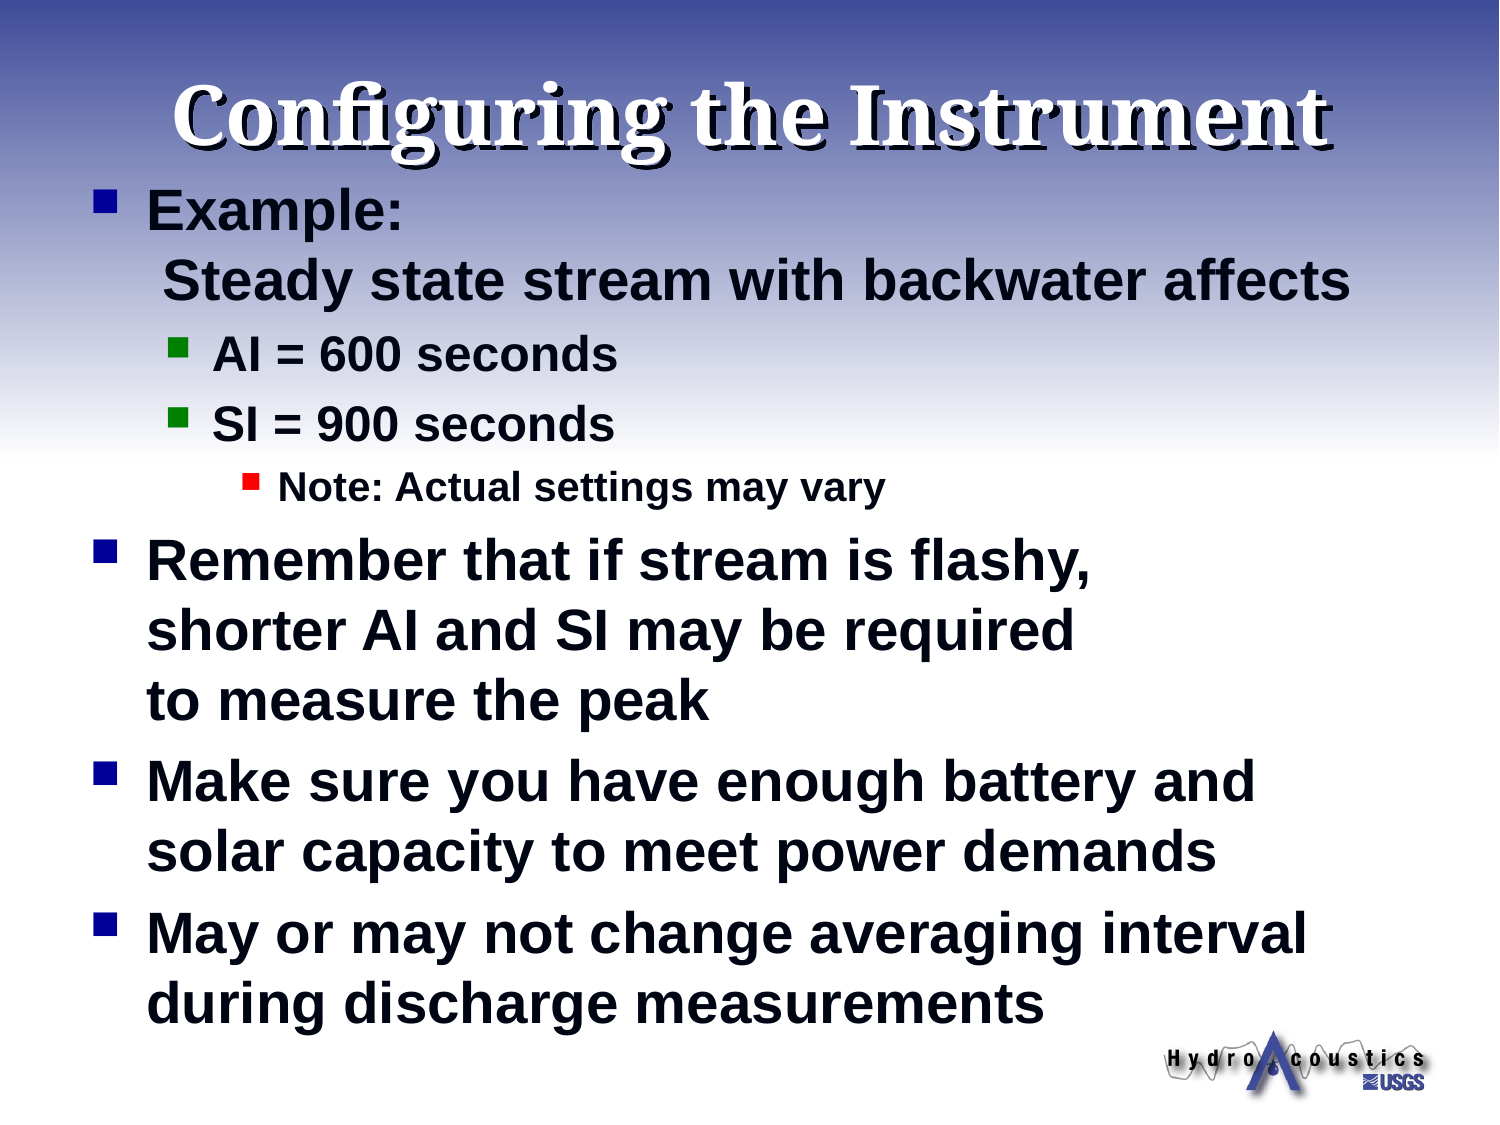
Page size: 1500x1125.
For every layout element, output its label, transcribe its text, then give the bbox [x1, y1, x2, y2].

picture [1162, 1024, 1439, 1107]
list Example: Steady state stream with backwater affects AI = 600 seconds SI = 900 seconds Note: Actual settings may vary Remember that if stream is flashy, shorter AI and SI may be required to measure the peak Make sure you have enough battery and solar capacity to meet power demands May or may not change averaging interval during discharge measurements [74, 164, 1426, 1056]
title Configuring the Instrument [74, 62, 1426, 163]
